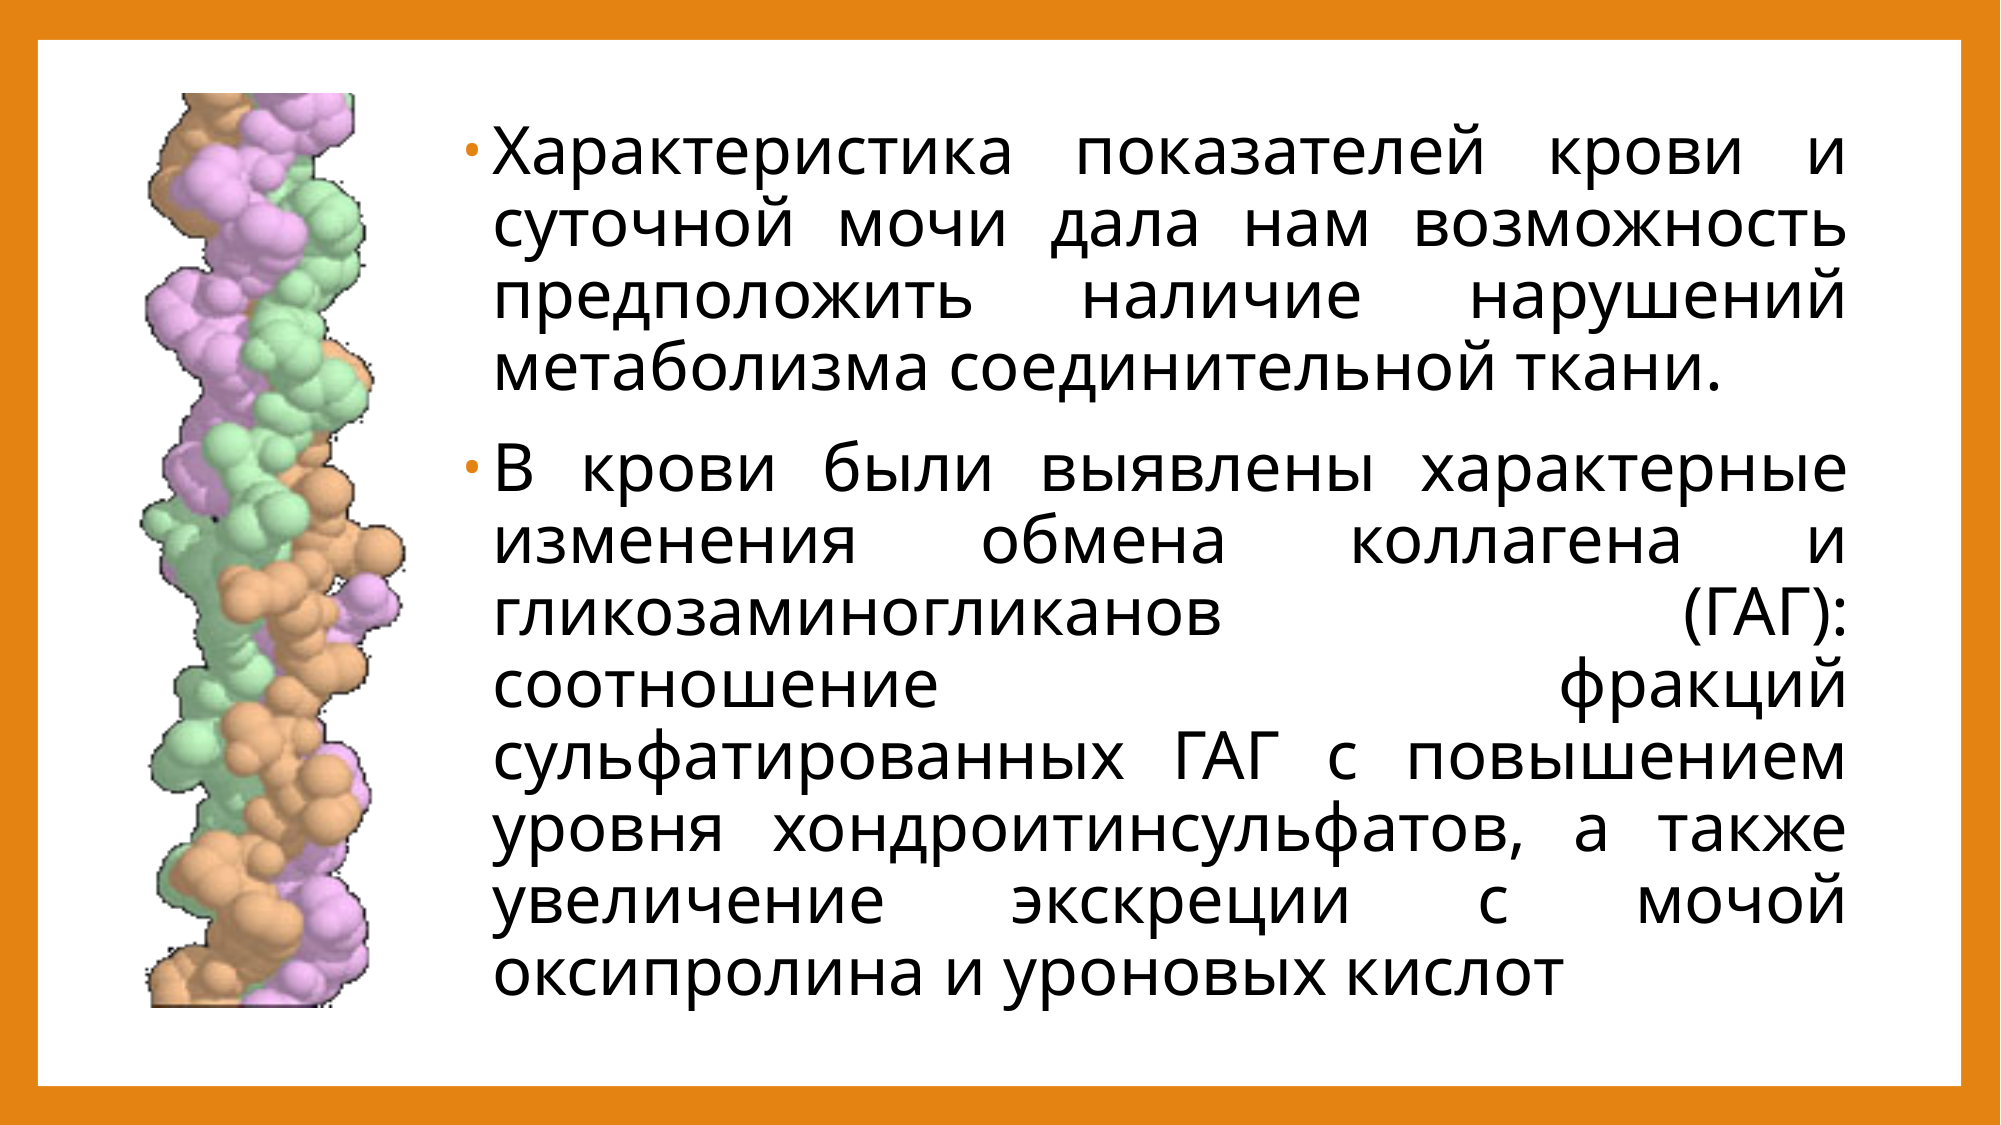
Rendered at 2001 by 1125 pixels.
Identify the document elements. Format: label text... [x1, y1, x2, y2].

picture [119, 93, 441, 1008]
list Характеристика показателей крови и суточной мочи дала нам возможность предположить наличие нарушений метаболизма соединительной ткани. В крови были выявлены характерные изменения обмена коллагена и гликозаминогликанов (ГАГ): соотношение фракций сульфатированных ГАГ с повышением уровня хондроитинсульфатов, а также увеличение экскреции с мочой оксипролина и уроновых кислот [446, 109, 1865, 992]
